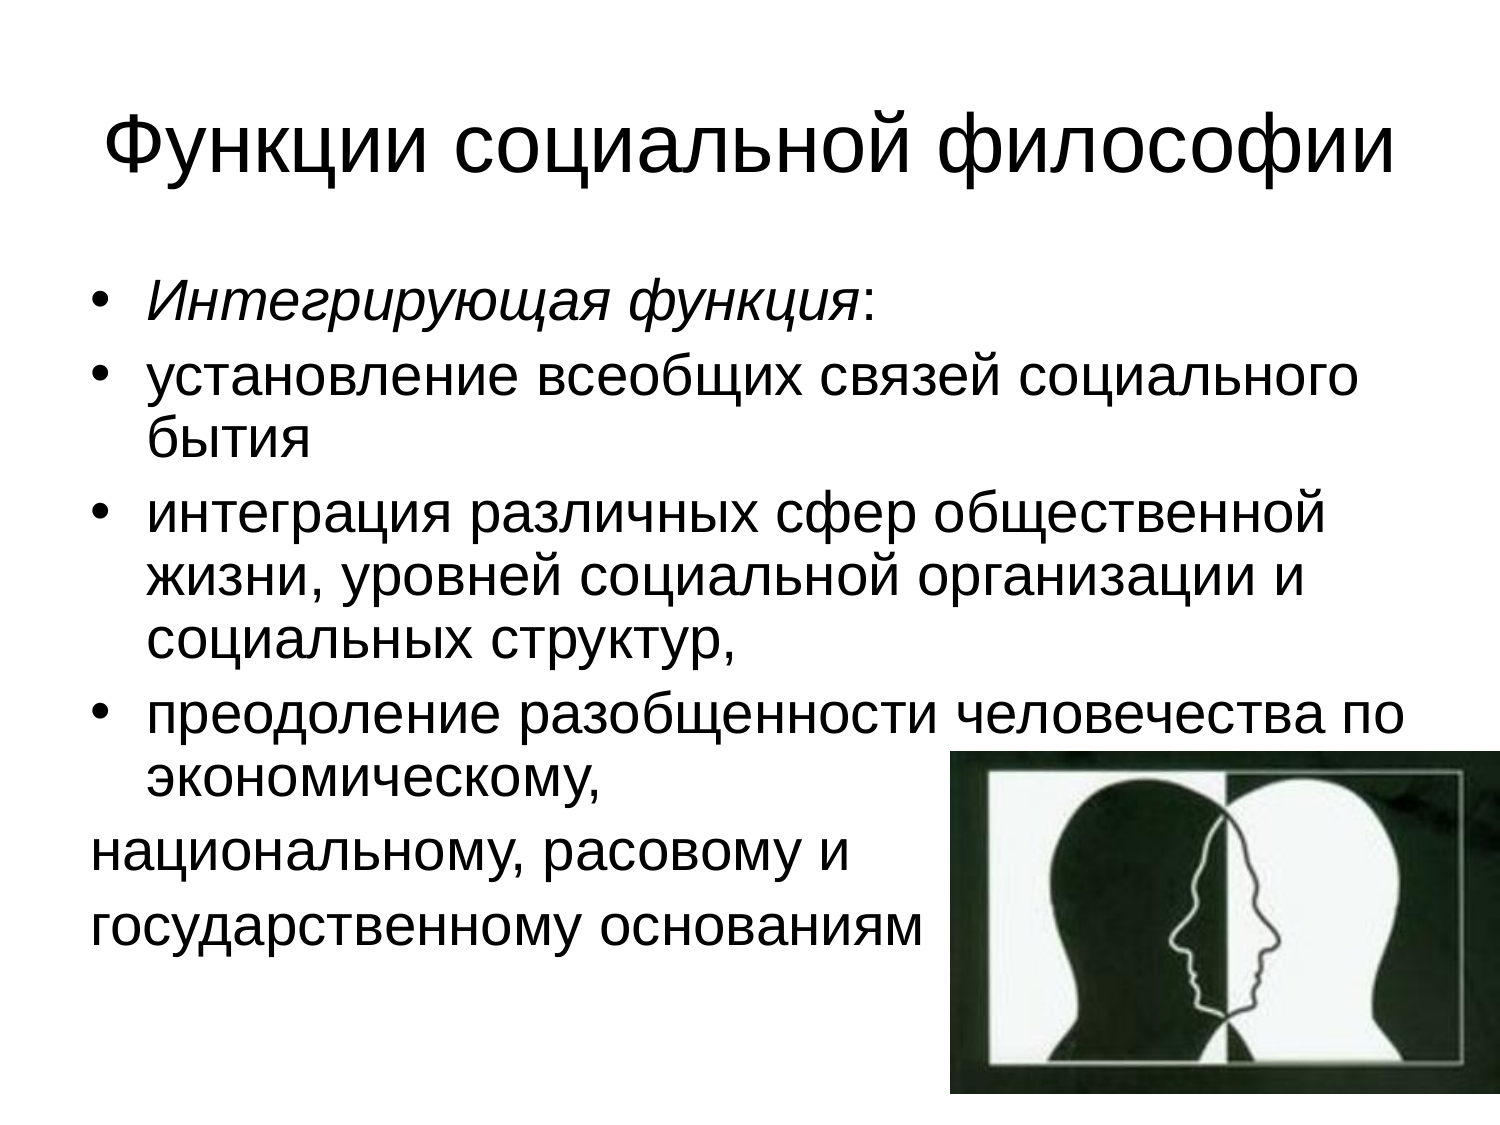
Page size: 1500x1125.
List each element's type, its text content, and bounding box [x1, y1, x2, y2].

picture [950, 751, 1500, 1095]
title Функции социальной философии [75, 45, 1425, 233]
list Интегрирующая функция: установление всеобщих связей социального бытия интеграция различных сфер общественной жизни, уровней социальной организации и социальных структур, преодоление разобщенности человечества по экономическому, национальному, расовому и государственному основаниям [75, 262, 1425, 1005]
